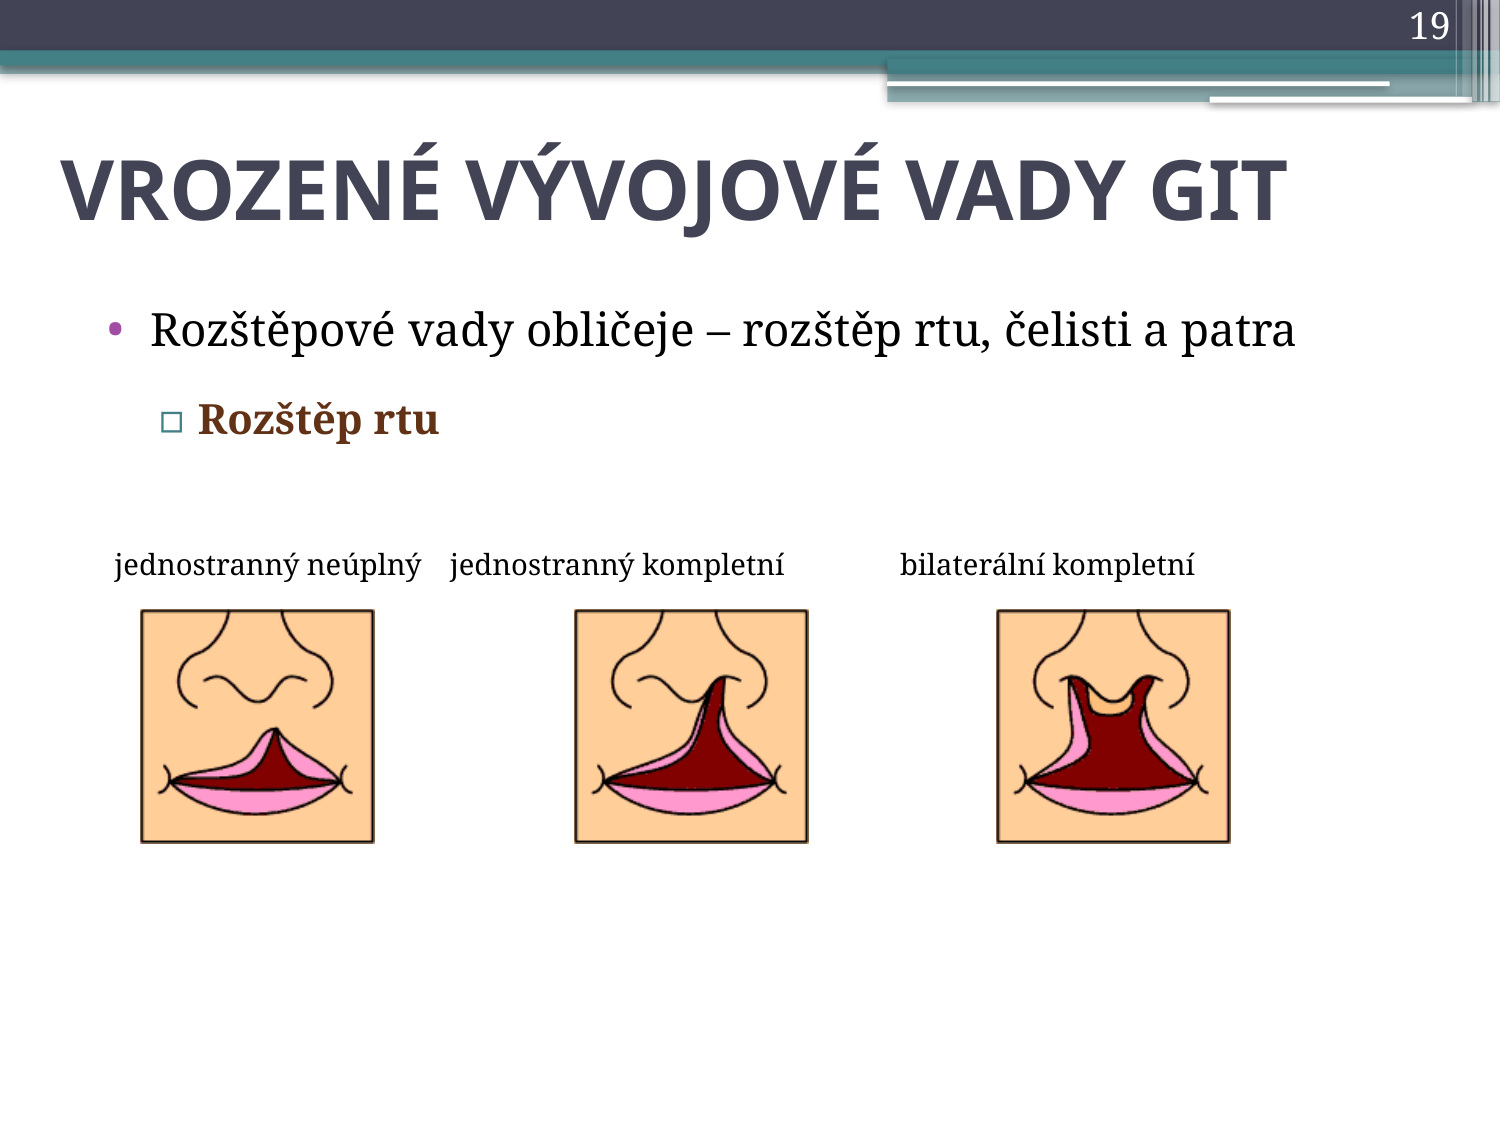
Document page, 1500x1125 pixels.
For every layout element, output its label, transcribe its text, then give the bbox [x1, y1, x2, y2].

picture [573, 609, 809, 844]
slide_number 19 [1340, 0, 1466, 61]
picture [140, 609, 376, 844]
title VROZENÉ VÝVOJOVÉ VADY GIT [23, 70, 1477, 305]
picture [995, 609, 1231, 844]
list Rozštěpové vady obličeje – rozštěp rtu, čelisti a patra Rozštěp rtu jednostranný neúplný jednostranný kompletní bilaterální kompletní [74, 292, 1426, 1079]
